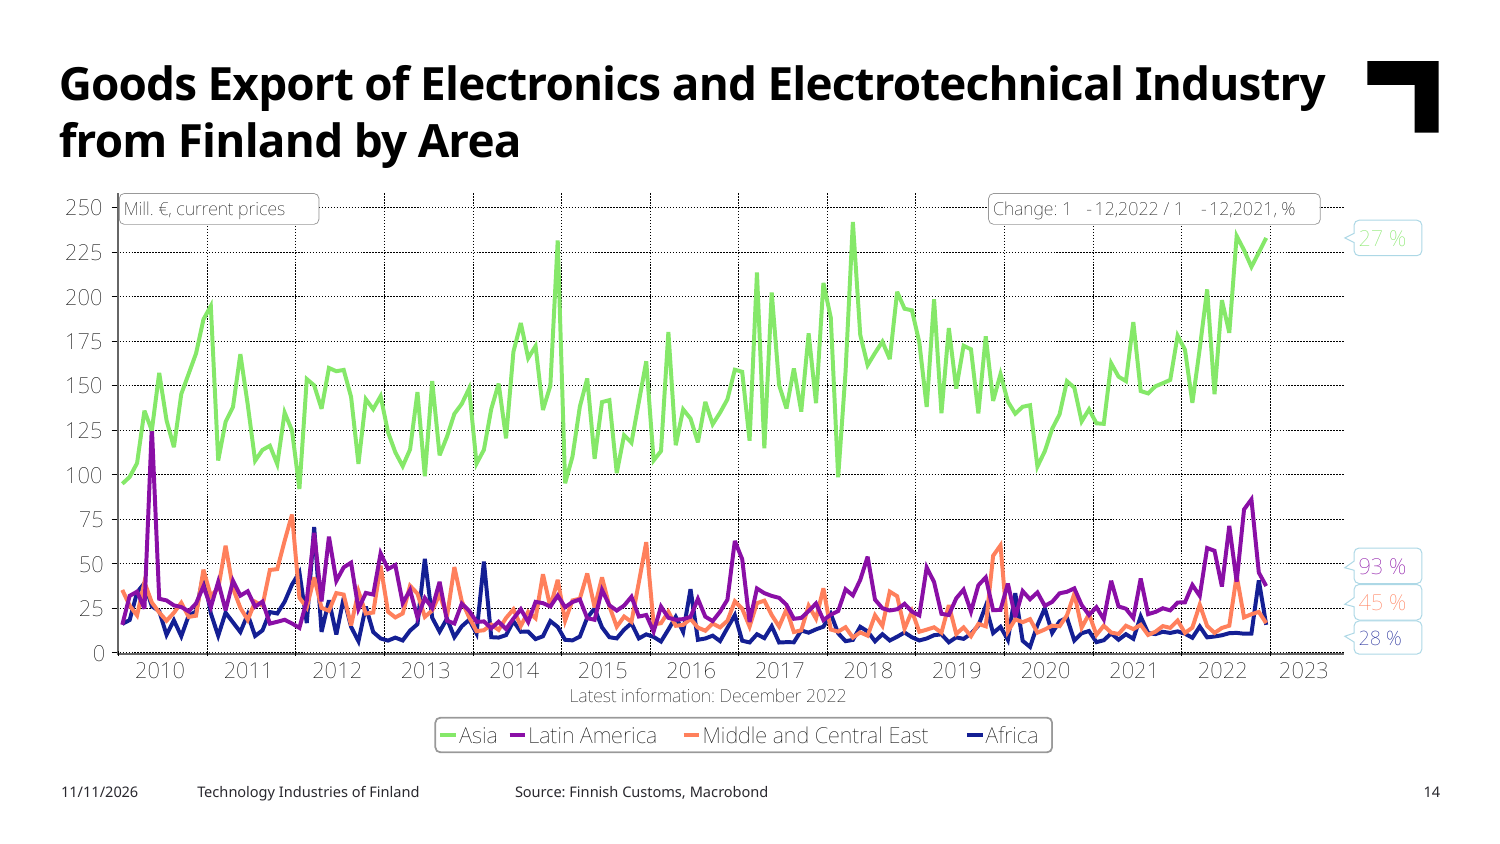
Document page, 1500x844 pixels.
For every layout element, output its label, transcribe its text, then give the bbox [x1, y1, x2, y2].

list Goods Export of Electronics and Electrotechnical Industry from Finland by Area [41, 46, 1353, 153]
slide_number 14 [1313, 775, 1456, 803]
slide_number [46, 775, 182, 803]
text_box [56, 184, 1431, 767]
footer Technology Industries of Finland [182, 775, 474, 803]
list Source: Finnish Customs, Macrobond [500, 775, 988, 803]
